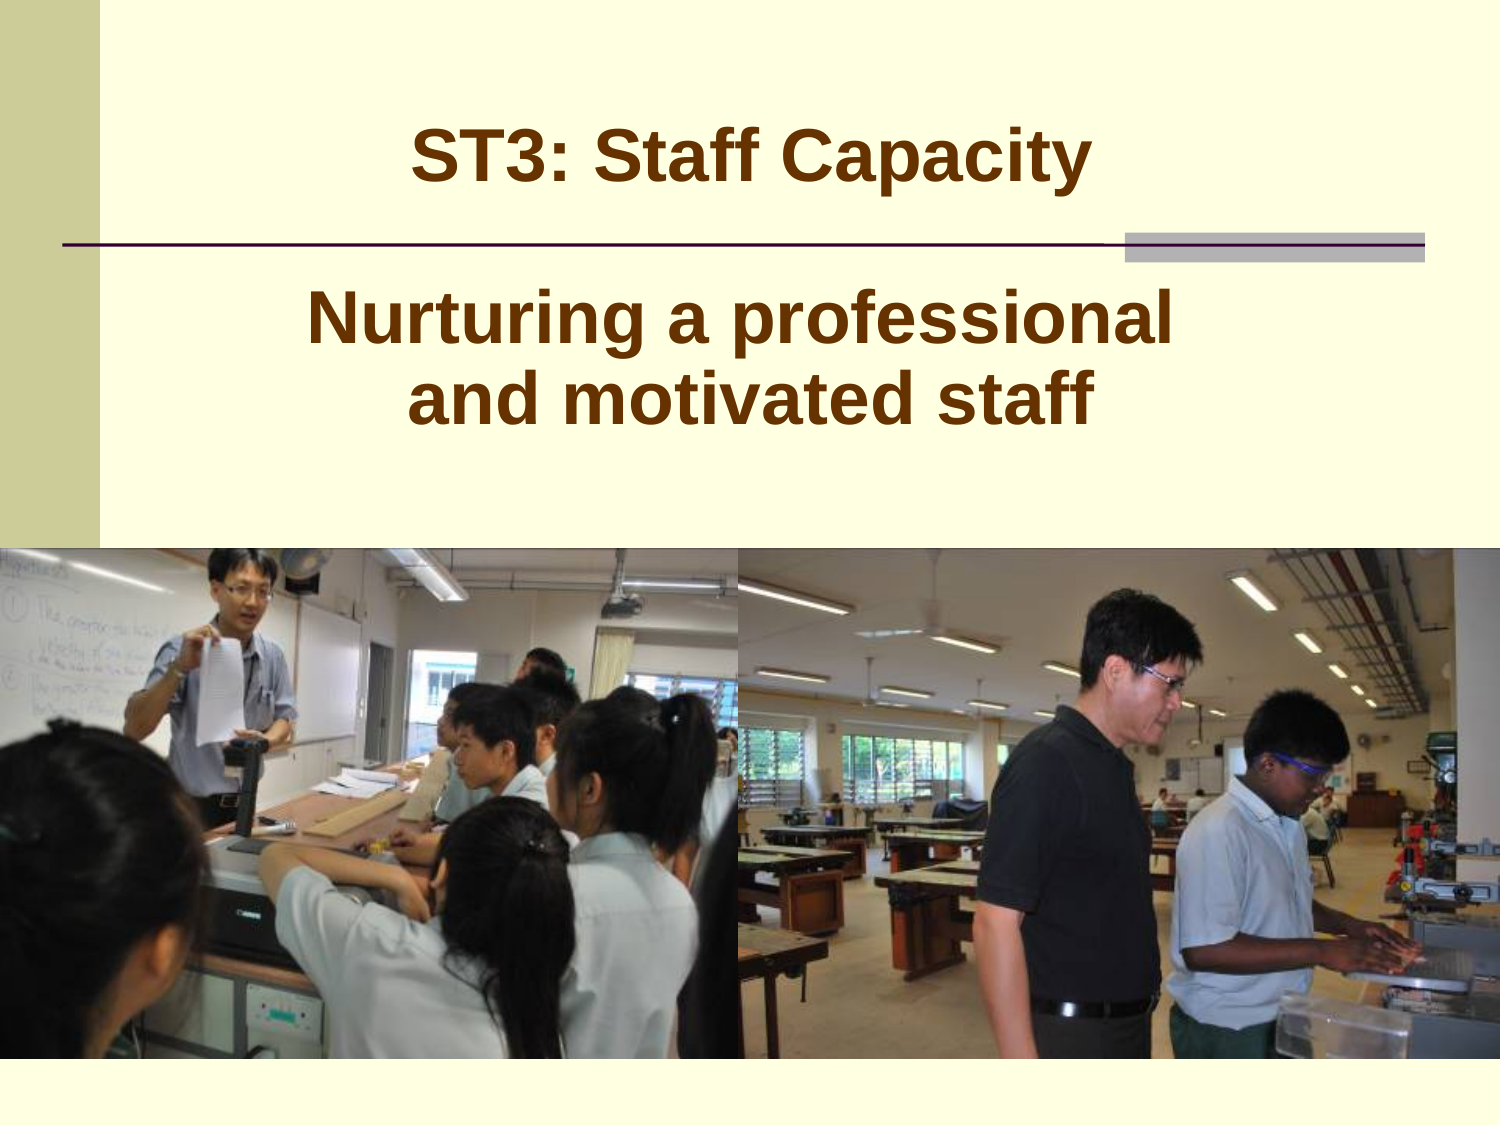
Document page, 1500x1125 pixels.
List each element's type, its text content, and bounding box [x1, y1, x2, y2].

picture [0, 548, 1500, 1059]
list ST3: Staff Capacity Nurturing a professional and motivated staff [139, 108, 1365, 445]
